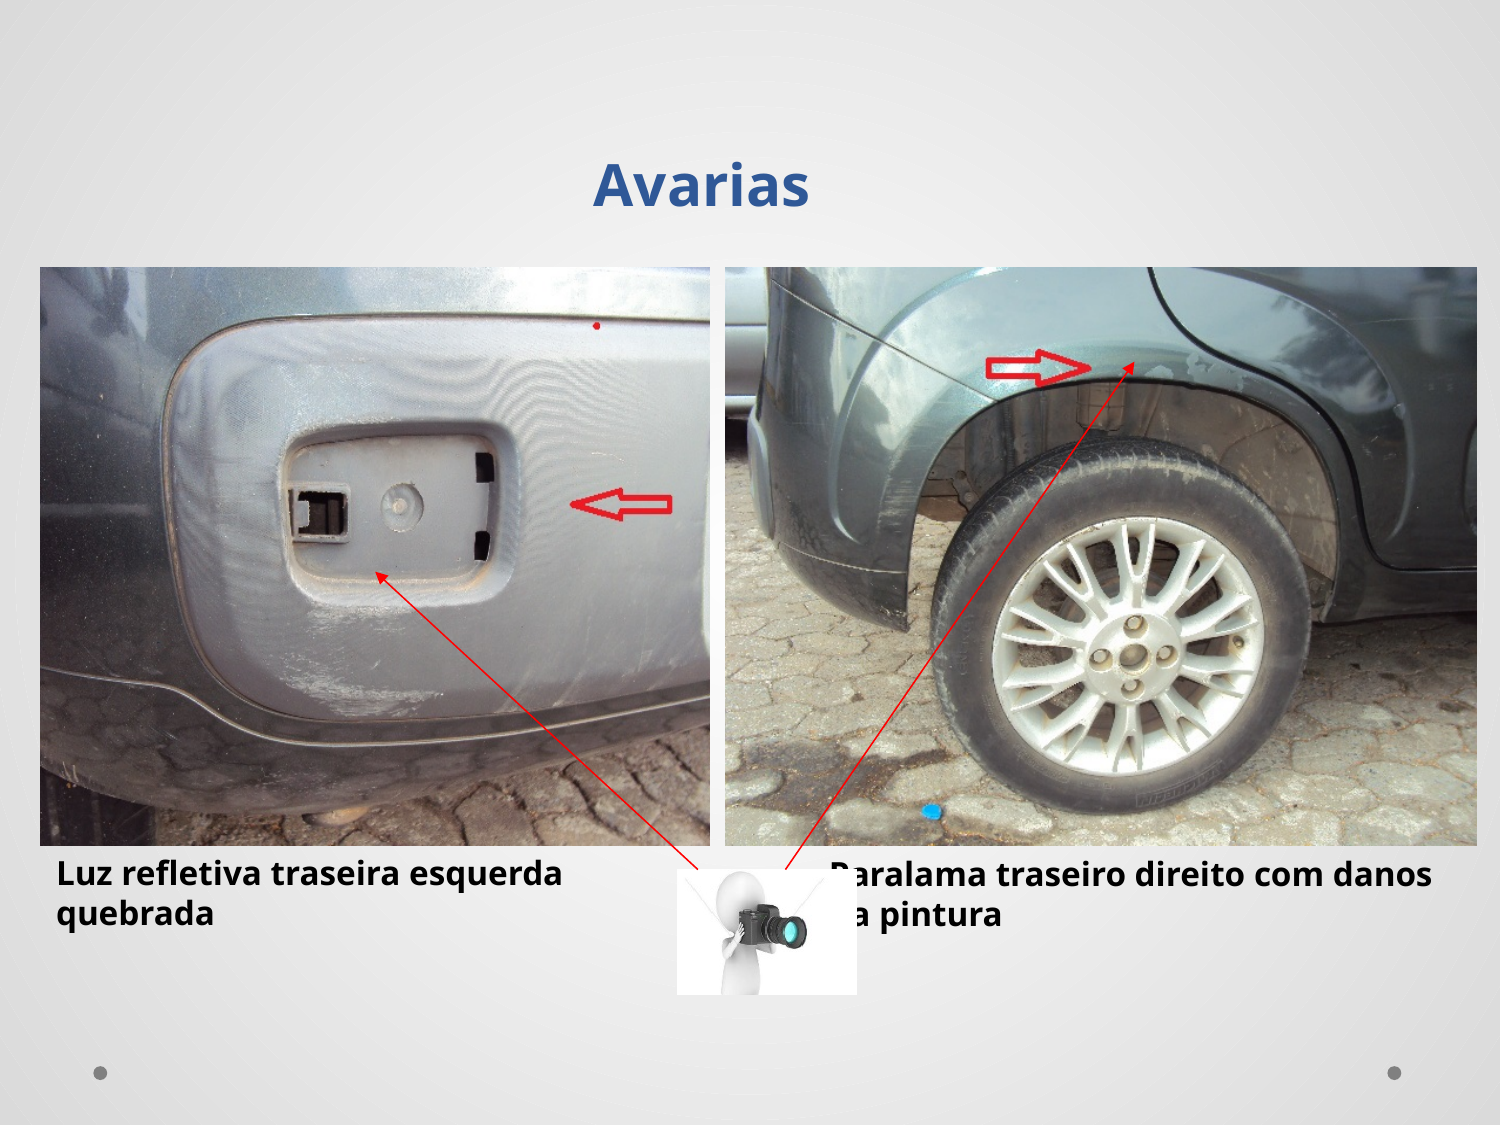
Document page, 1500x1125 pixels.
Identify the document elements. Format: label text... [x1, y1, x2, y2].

text_box Luz refletiva traseira esquerda quebrada [41, 854, 672, 940]
picture [725, 266, 1477, 846]
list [40, 266, 711, 846]
title Avarias [161, 78, 1258, 226]
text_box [374, 571, 699, 870]
picture [677, 869, 857, 995]
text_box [785, 361, 1135, 870]
text_box Paralama traseiro direito com danos na pintura [861, 854, 1459, 941]
